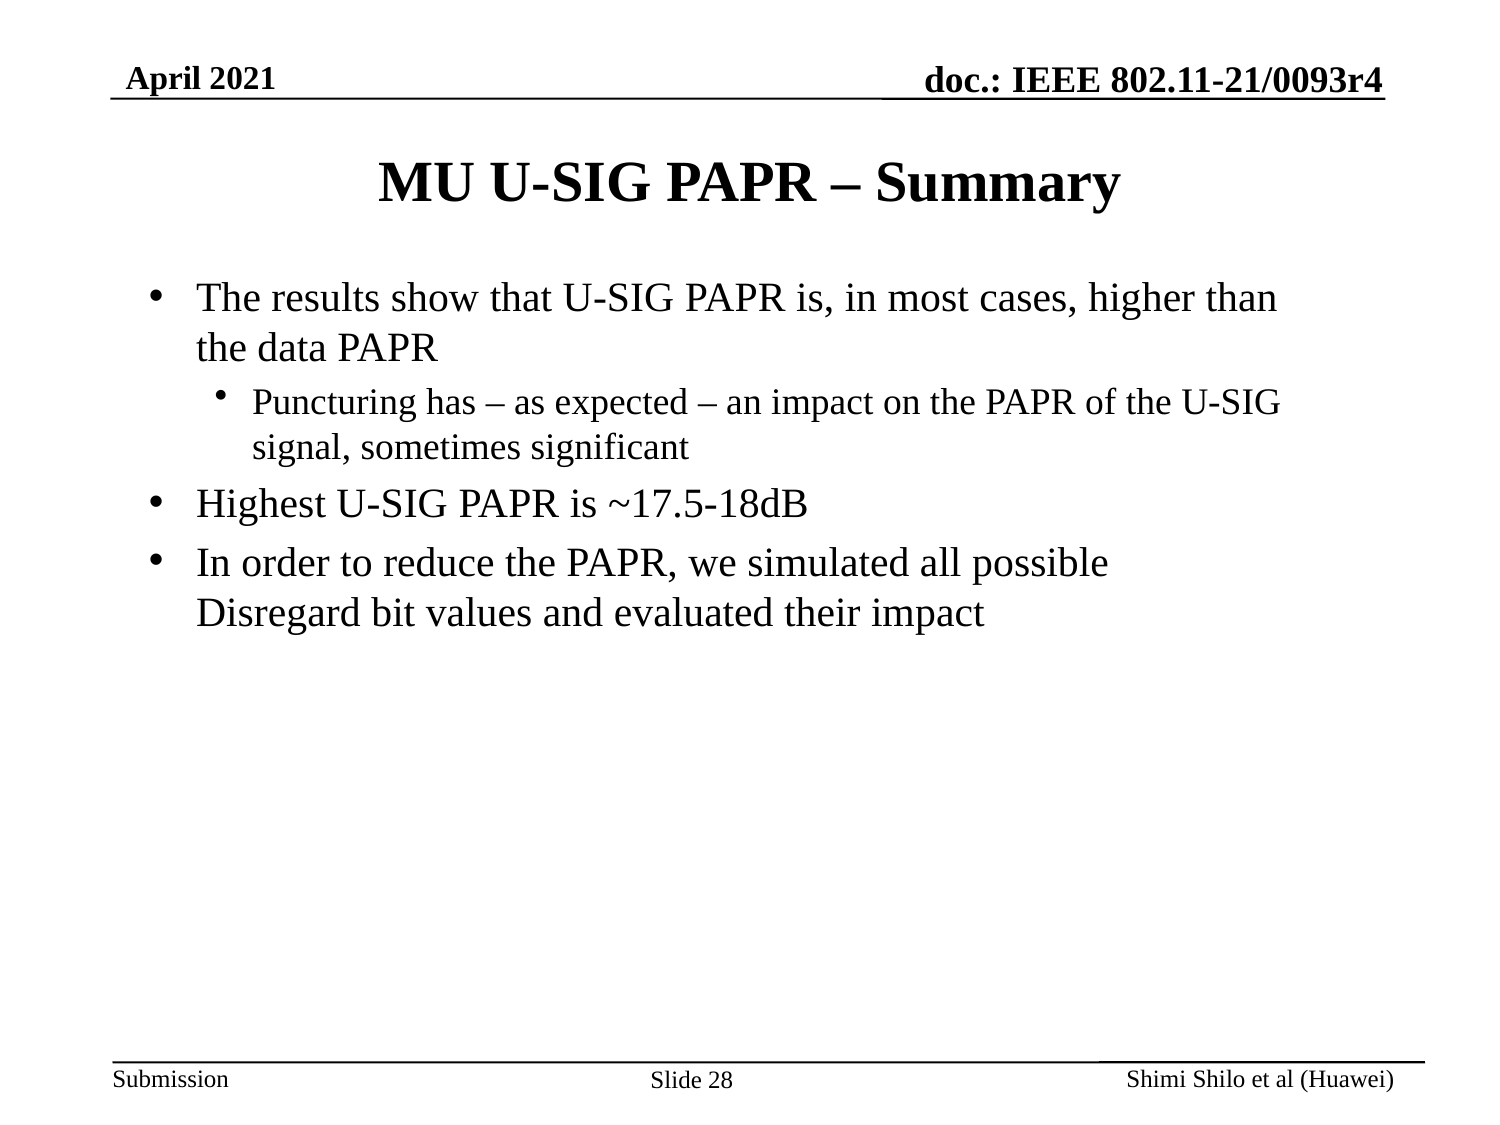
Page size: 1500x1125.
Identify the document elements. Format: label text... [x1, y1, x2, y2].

title MU U-SIG PAPR – Summary [112, 133, 1388, 222]
list The results show that U-SIG PAPR is, in most cases, higher than the data PAPR Puncturing has – as expected – an impact on the PAPR of the U-SIG signal, sometimes significant Highest U-SIG PAPR is ~17.5-18dB In order to reduce the PAPR, we simulated all possible Disregard bit values and evaluated their impact [124, 262, 1301, 1001]
